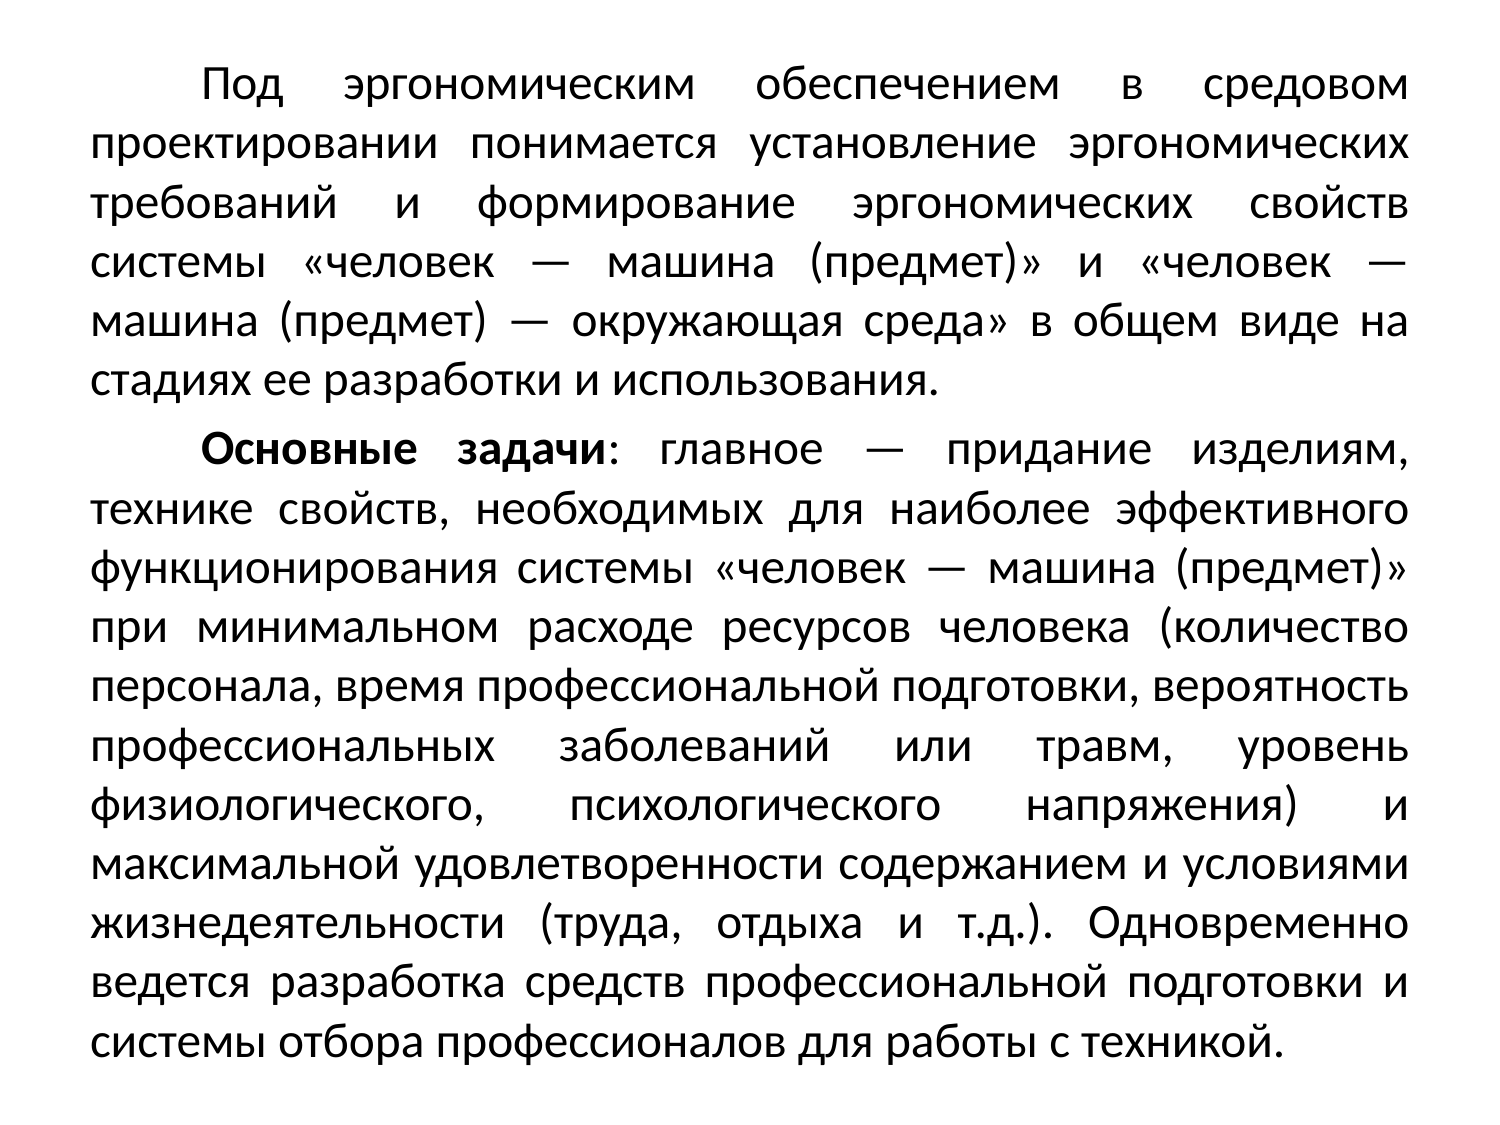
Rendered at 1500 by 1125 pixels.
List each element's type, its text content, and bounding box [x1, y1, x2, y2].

list Под эргономическим обеспечением в средовом проектировании понимается установление эргономических требований и формирование эргономических свойств системы «человек — машина (предмет)» и «человек — машина (предмет) — окружающая среда» в общем виде на стадиях ее разработки и использования. Основные задачи: главное — придание изделиям, технике свойств, необходимых для наиболее эффективного функционирования системы «человек — машина (предмет)» при минимальном расходе ресурсов человека (количество персонала, время профессиональной подготовки, вероятность профессиональных заболеваний или травм, уровень физиологического, психологического напряжения) и максимальной удовлетворенности содержанием и условиями жизнедеятельности (труда, отдыха и т.д.). Одновременно ведется разработка средств профессиональной подготовки и системы отбора профессионалов для работы с техникой. [75, 42, 1425, 1094]
